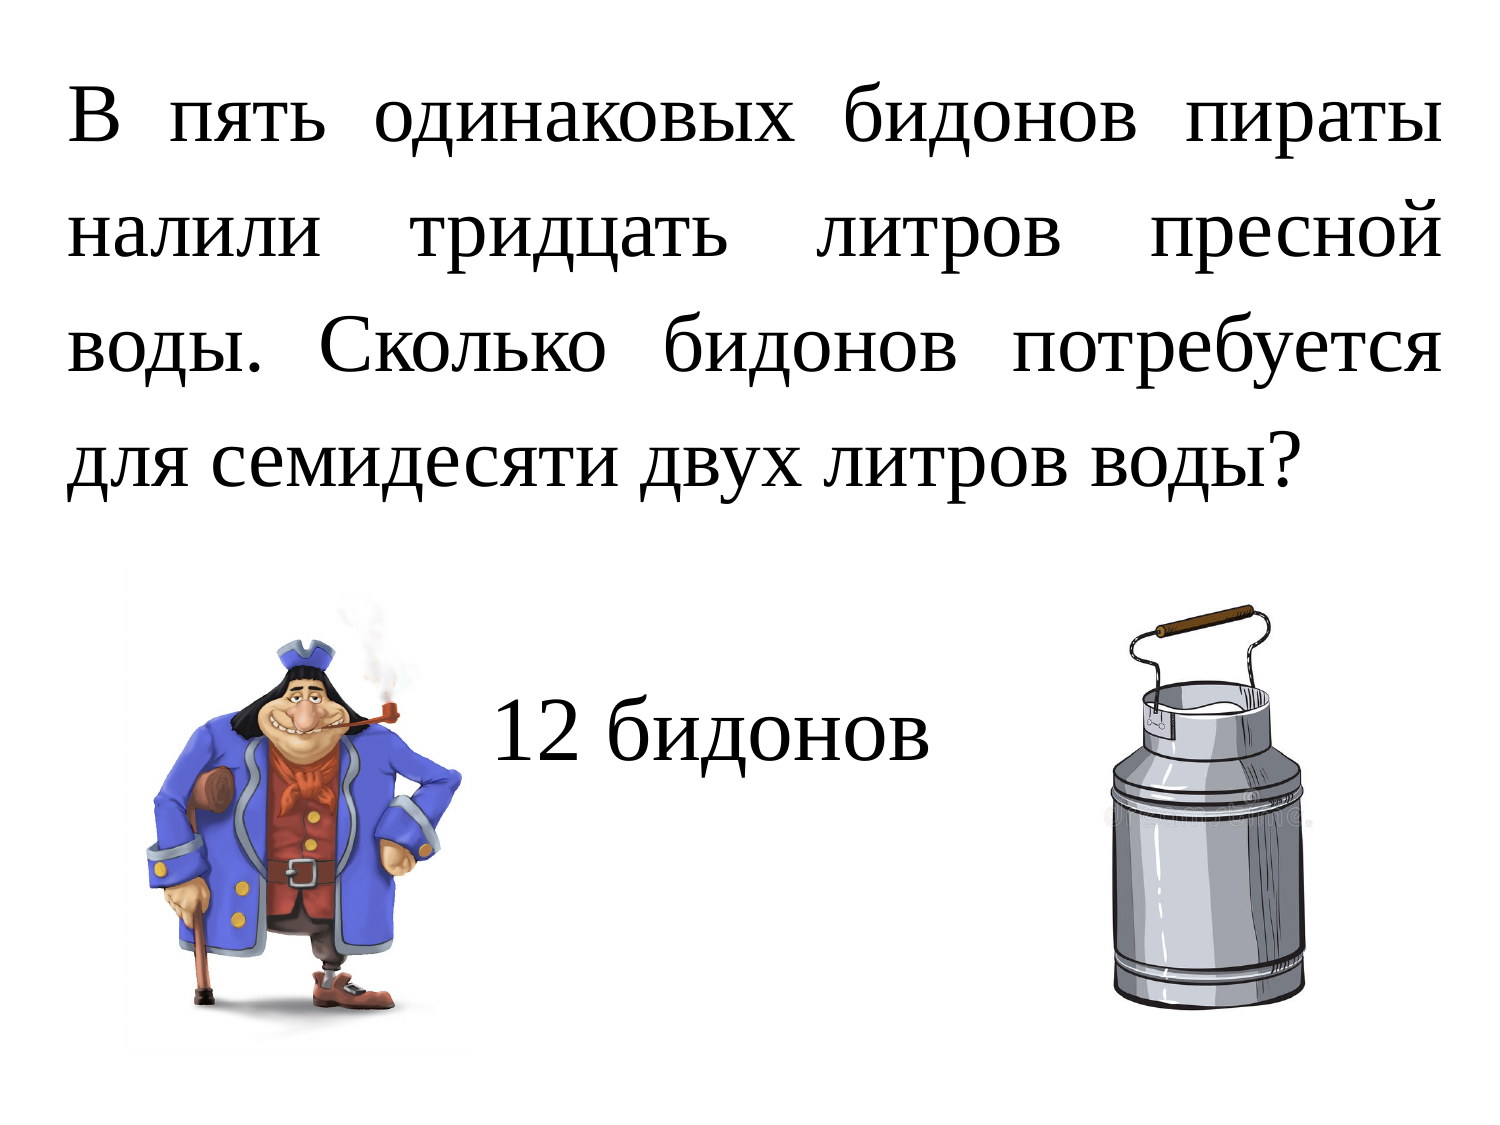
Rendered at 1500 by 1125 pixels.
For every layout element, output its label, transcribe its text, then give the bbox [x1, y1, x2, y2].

text_box 12 бидонов [477, 645, 933, 787]
text_box В пять одинаковых бидонов пираты налили тридцать литров пресной воды. Сколько бидонов потребуется для семидесяти двух литров воды? [53, 35, 1459, 511]
picture [123, 560, 472, 1053]
picture [938, 537, 1479, 1077]
